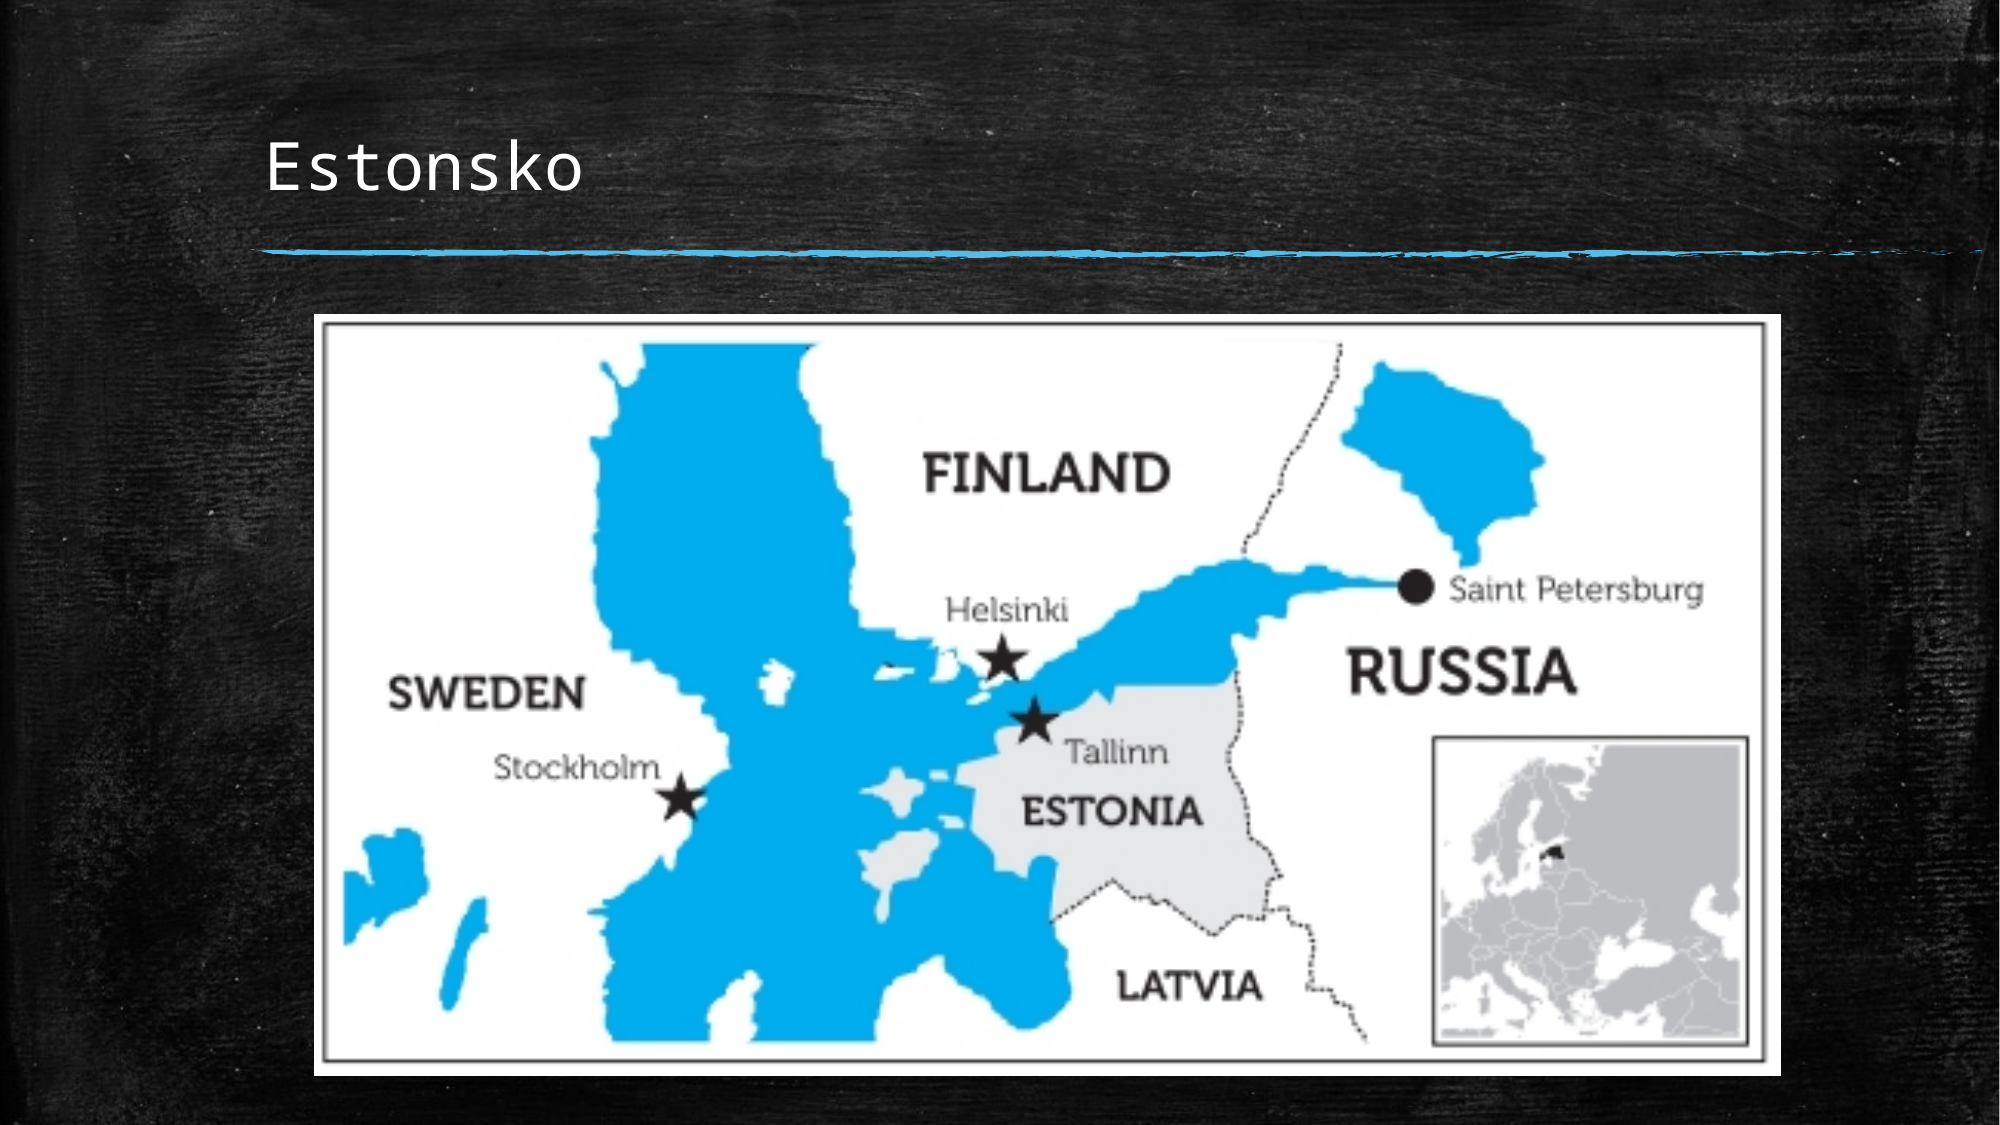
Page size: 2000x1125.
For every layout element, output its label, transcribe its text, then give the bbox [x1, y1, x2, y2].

title Estonsko [249, 45, 1750, 213]
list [314, 314, 1781, 1076]
